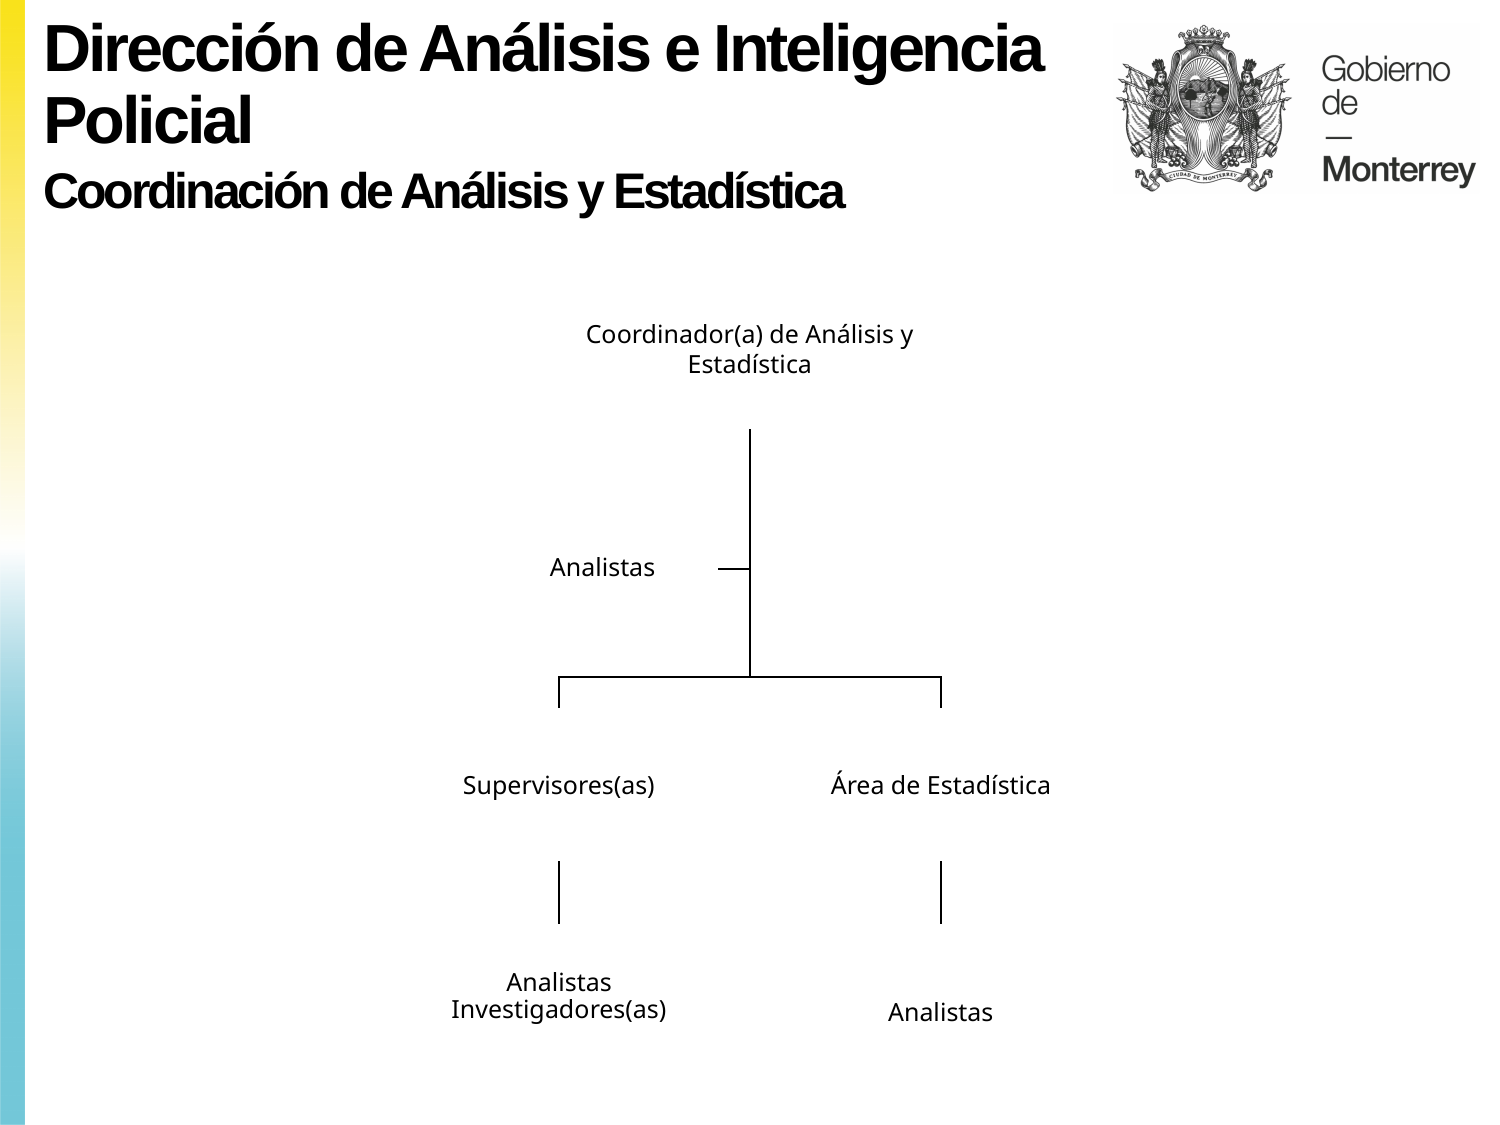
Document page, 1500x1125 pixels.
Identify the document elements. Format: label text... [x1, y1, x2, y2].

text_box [397, 268, 1103, 1100]
picture [1149, 23, 1480, 194]
text_box Dirección de Análisis e Inteligencia Policial Coordinación de Análisis y Estadística [28, 7, 1149, 226]
picture [0, 0, 25, 1125]
